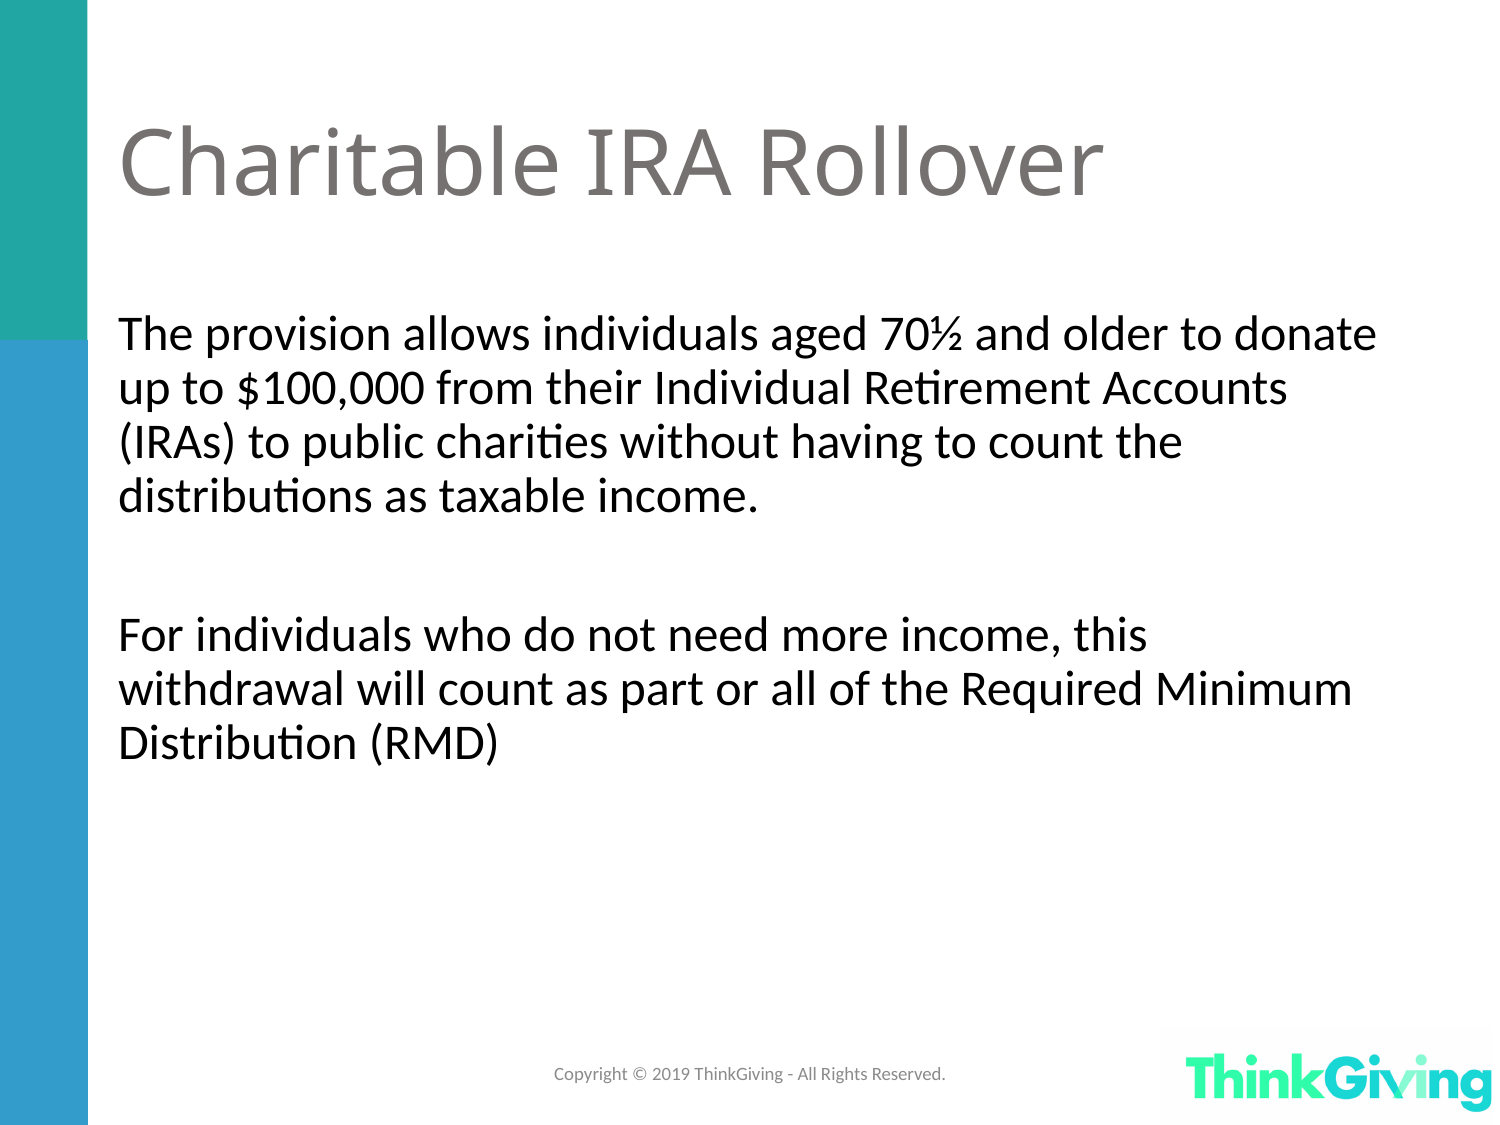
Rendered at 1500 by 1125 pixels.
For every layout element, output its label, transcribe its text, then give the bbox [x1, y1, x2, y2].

picture [1160, 1027, 1492, 1125]
footer Copyright © 2019 ThinkGiving - All Rights Reserved. [496, 1042, 1004, 1103]
list The provision allows individuals aged 70½ and older to donate up to $100,000 from their Individual Retirement Accounts (IRAs) to public charities without having to count the distributions as taxable income. For individuals who do not need more income, this withdrawal will count as part or all of the Required Minimum Distribution (RMD) [103, 299, 1397, 1014]
text_box Charitable IRA Rollover [103, 108, 1422, 299]
